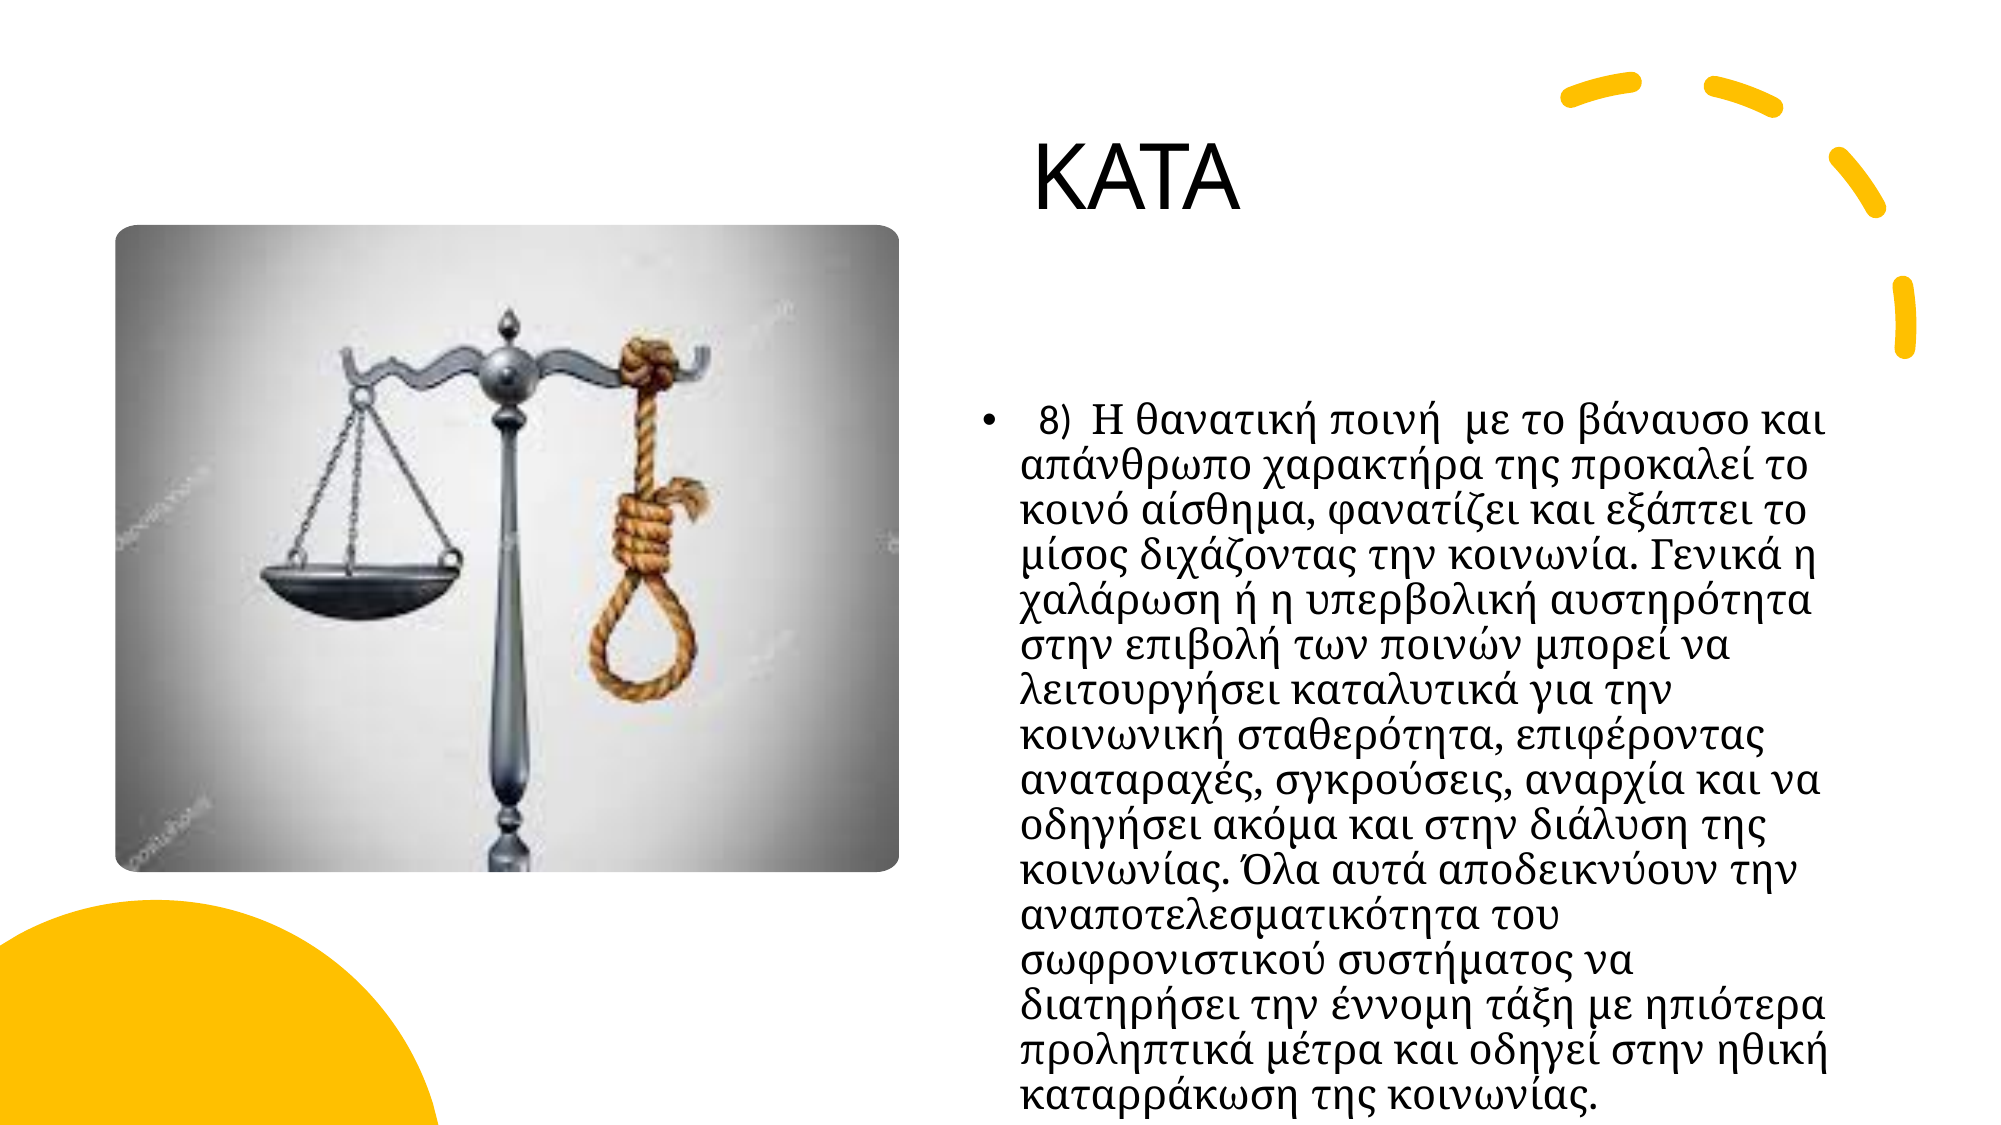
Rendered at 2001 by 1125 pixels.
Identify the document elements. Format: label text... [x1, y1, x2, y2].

text_box [0, 898, 440, 1125]
text_box [0, 0, 2000, 1125]
list 8) Η θανατική ποινή με το βάναυσο και απάνθρωπο χαρακτήρα της προκαλεί το κοινό αίσθημα, φανατίζει και εξάπτει το μίσος διχάζοντας την κοινωνία. Γενικά η χαλάρωση ή η υπερβολική αυστηρότητα στην επιβολή των ποινών μπορεί να λειτουργήσει καταλυτικά για την κοινωνική σταθερότητα, επιφέροντας αναταραχές, σγκρούσεις, αναρχία και να οδηγήσει ακόμα και στην διάλυση της κοινωνίας. Όλα αυτά αποδεικνύουν την αναποτελεσματικότητα του σωφρονιστικού συστήματος να διατηρήσει την έννομη τάξη με ηπιότερα προληπτικά μέτρα και οδηγεί στην ηθική καταρράκωση της κοινωνίας. [967, 325, 1863, 1014]
text_box [1644, 196, 1907, 350]
title ΚΑΤΑ [1015, 71, 1870, 289]
picture [115, 224, 900, 873]
